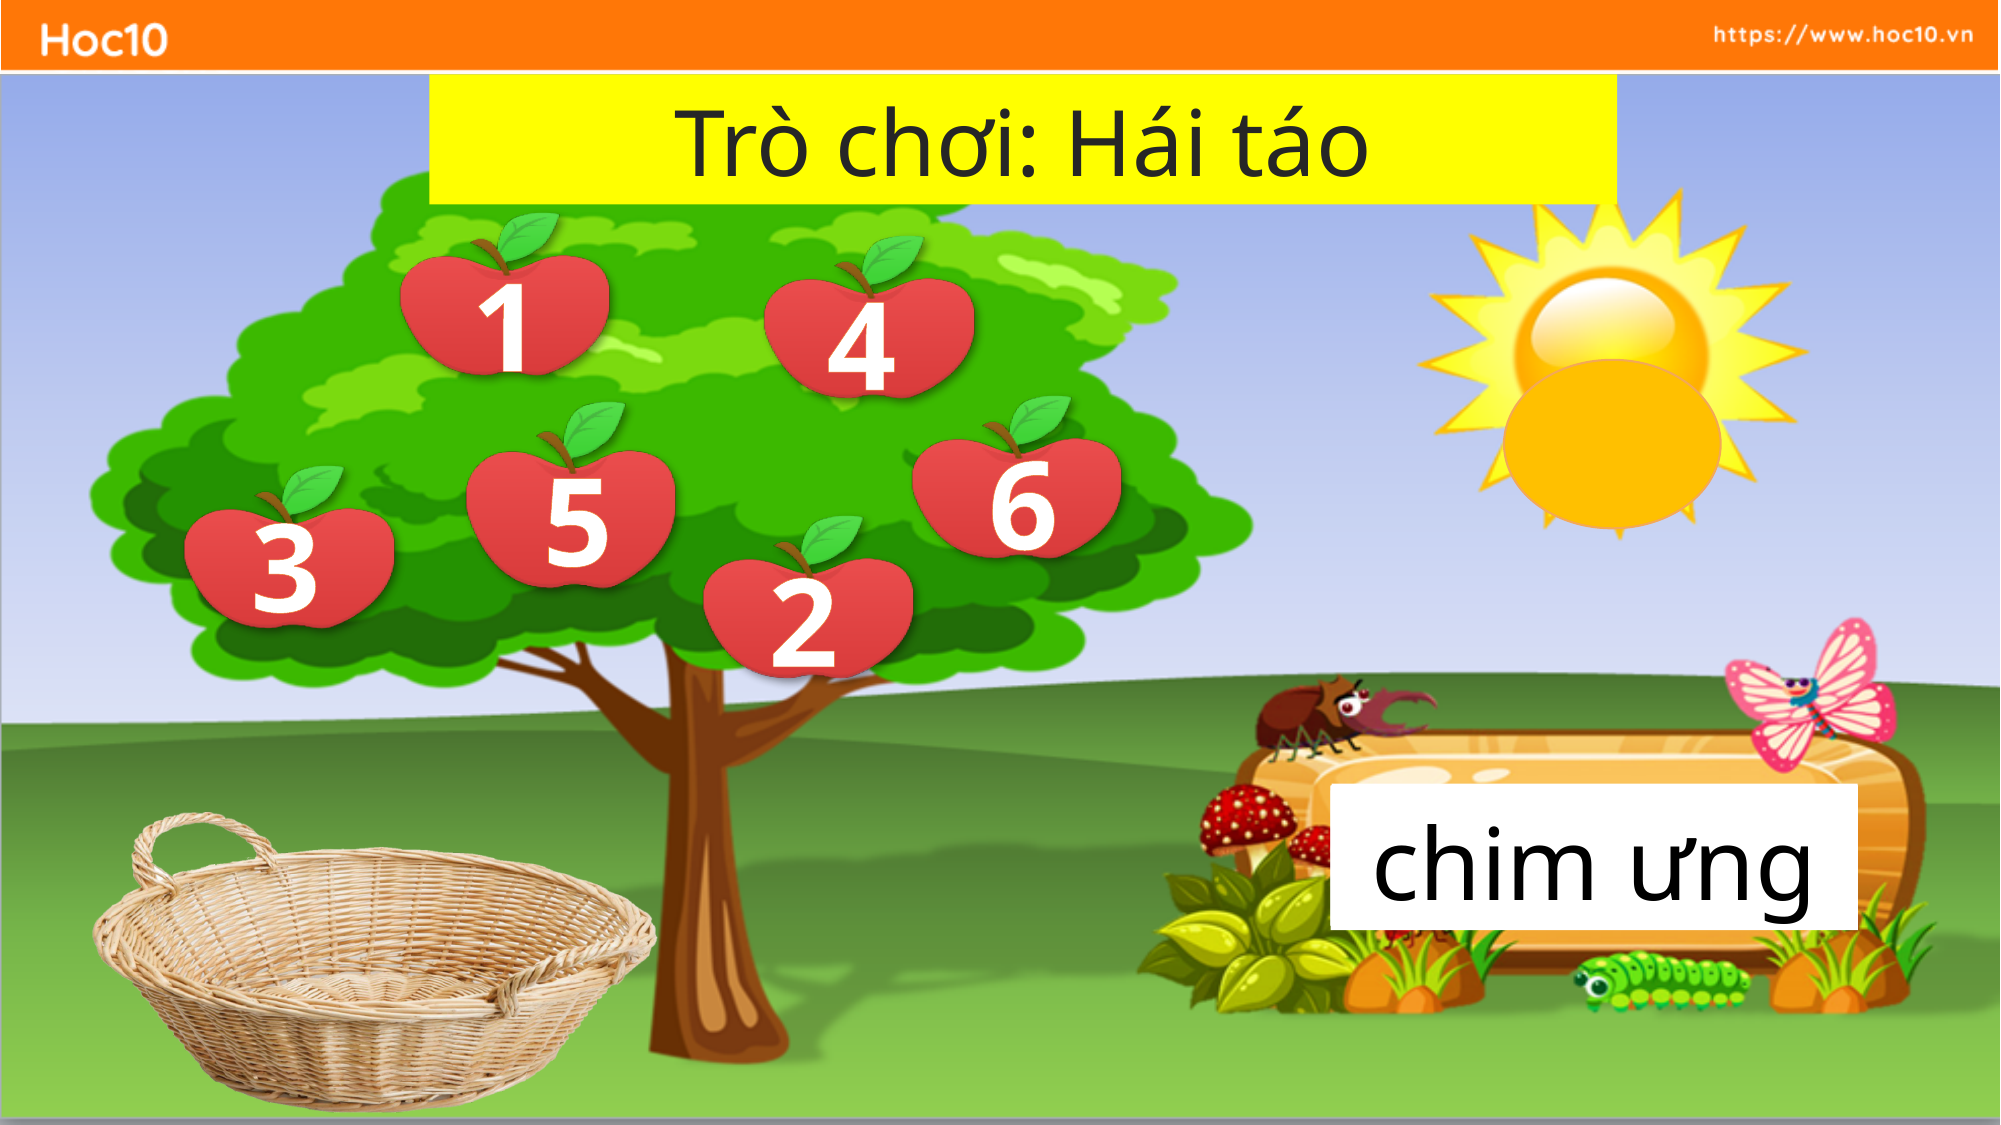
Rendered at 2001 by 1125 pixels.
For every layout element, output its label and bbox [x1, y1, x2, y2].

text_box [895, 395, 1151, 588]
text_box [157, 465, 414, 650]
text_box [675, 515, 931, 705]
picture [0, 0, 2000, 1125]
text_box [733, 235, 989, 429]
text_box [449, 401, 706, 629]
text_box [378, 212, 634, 410]
